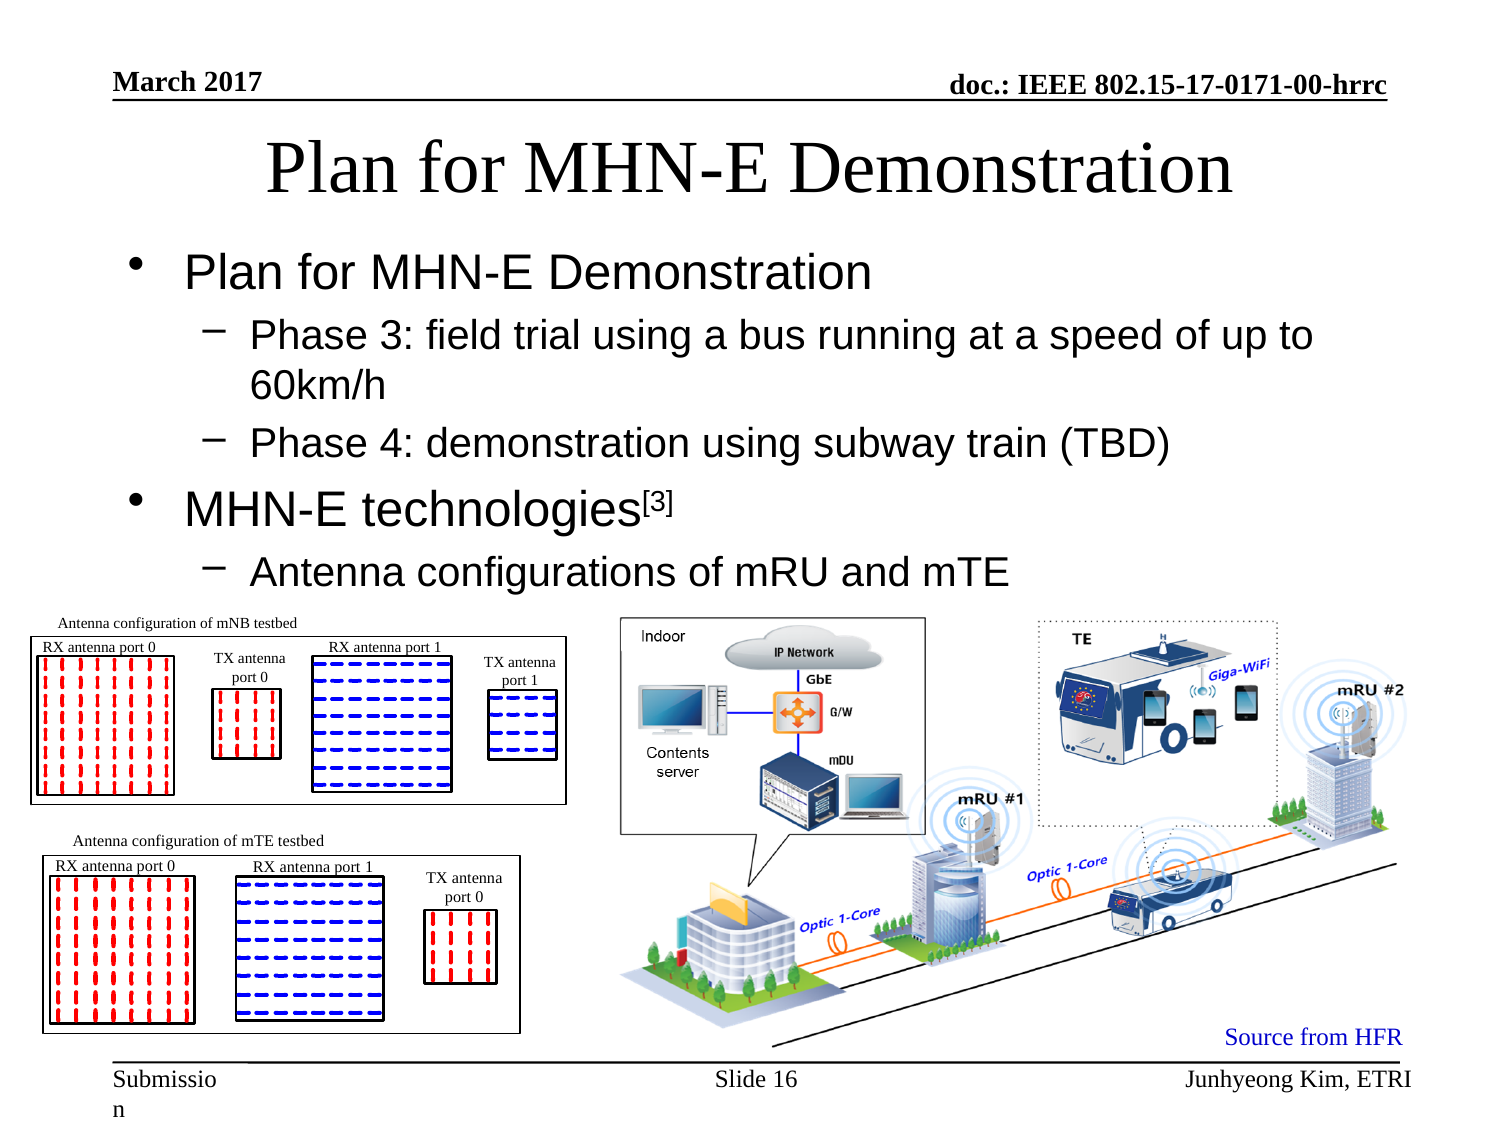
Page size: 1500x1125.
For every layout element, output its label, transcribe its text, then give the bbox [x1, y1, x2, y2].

footer Junhyeong Kim, ETRI [900, 1067, 1413, 1093]
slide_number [112, 62, 375, 98]
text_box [40, 830, 613, 1036]
slide_number Slide 16 [712, 1067, 800, 1093]
picture [611, 609, 1419, 1059]
title Plan for MHN-E Demonstration [112, 112, 1388, 213]
list Plan for MHN-E Demonstration Phase 3: field trial using a bus running at a speed of up to 60km/h Phase 4: demonstration using subway train (TBD) MHN-E technologies[3] Antenna configurations of mRU and mTE [112, 231, 1388, 828]
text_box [29, 613, 568, 807]
